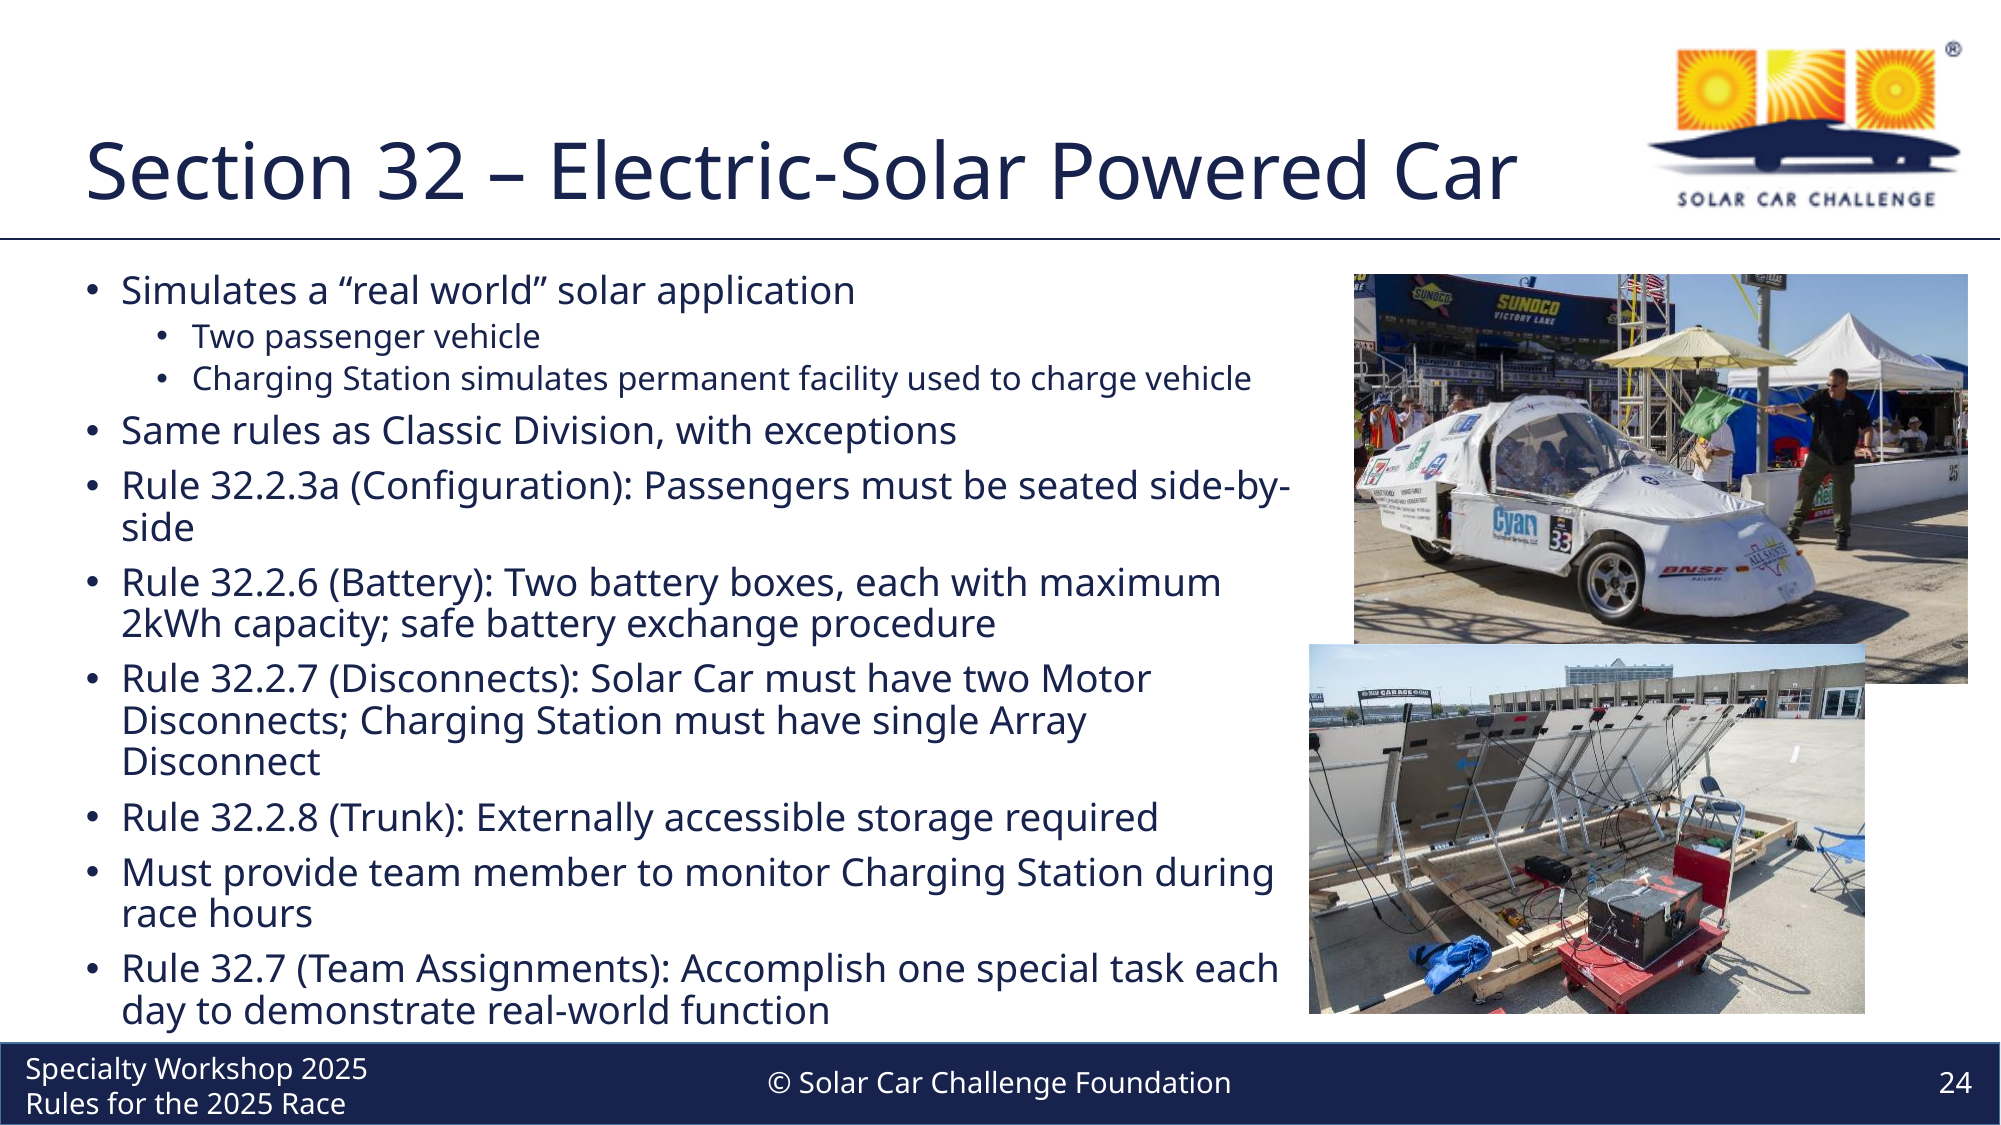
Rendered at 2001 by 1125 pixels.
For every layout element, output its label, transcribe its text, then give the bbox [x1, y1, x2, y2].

list Simulates a “real world” solar application Two passenger vehicle Charging Station simulates permanent facility used to charge vehicle Same rules as Classic Division, with exceptions Rule 32.2.3a (Configuration): Passengers must be seated side-by-side Rule 32.2.6 (Battery): Two battery boxes, each with maximum 2kWh capacity; safe battery exchange procedure Rule 32.2.7 (Disconnects): Solar Car must have two Motor Disconnects; Charging Station must have single Array Disconnect Rule 32.2.8 (Trunk): Externally accessible storage required Must provide team member to monitor Charging Station during race hours Rule 32.7 (Team Assignments): Accomplish one special task each day to demonstrate real-world function [70, 263, 1310, 1043]
footer © Solar Car Challenge Foundation [662, 1054, 1338, 1114]
slide_number Specialty Workshop 2025 Rules for the 2025 Race [10, 1055, 519, 1116]
picture [1637, 30, 1971, 225]
picture [1309, 274, 1968, 1014]
title Section 32 – Electric-Solar Powered Car [70, 59, 1619, 225]
slide_number 24 [1537, 1054, 1988, 1114]
